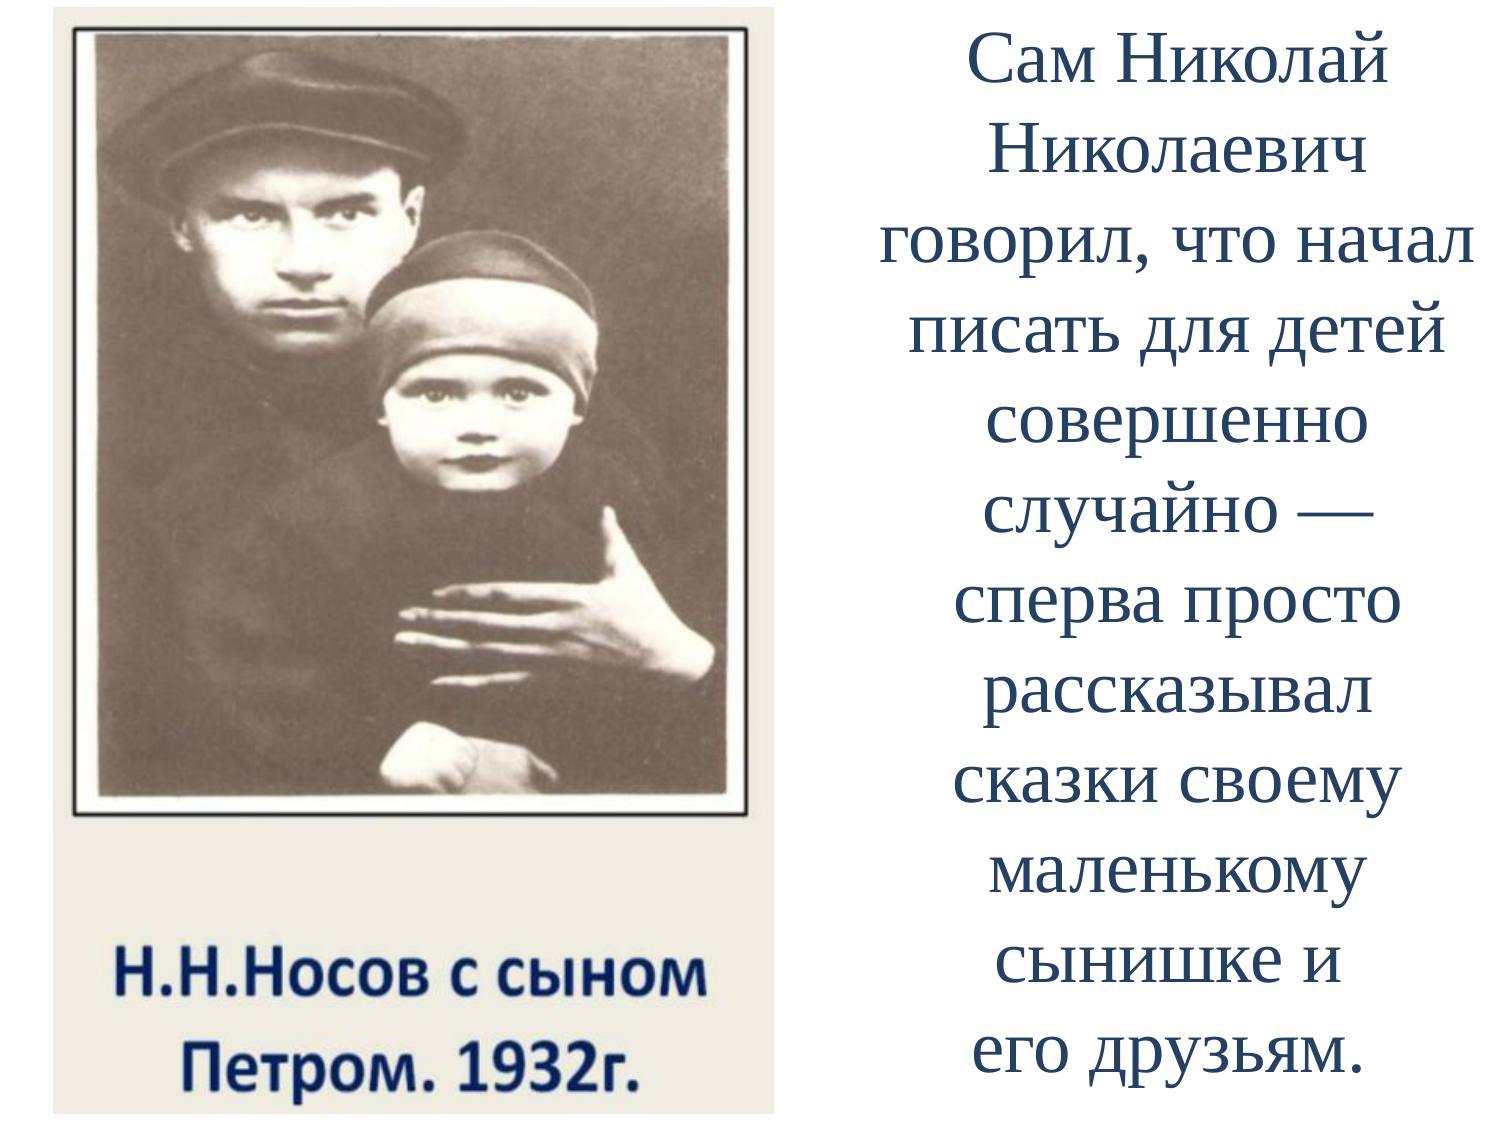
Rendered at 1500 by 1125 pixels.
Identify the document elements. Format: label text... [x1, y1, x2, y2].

picture [52, 6, 774, 1114]
text_box Сам Николай Николаевич говорил, что начал писать для детей совершенно случайно — сперва просто рассказывал сказки своему маленькому сынишке и его друзьям. [856, 0, 1500, 1095]
